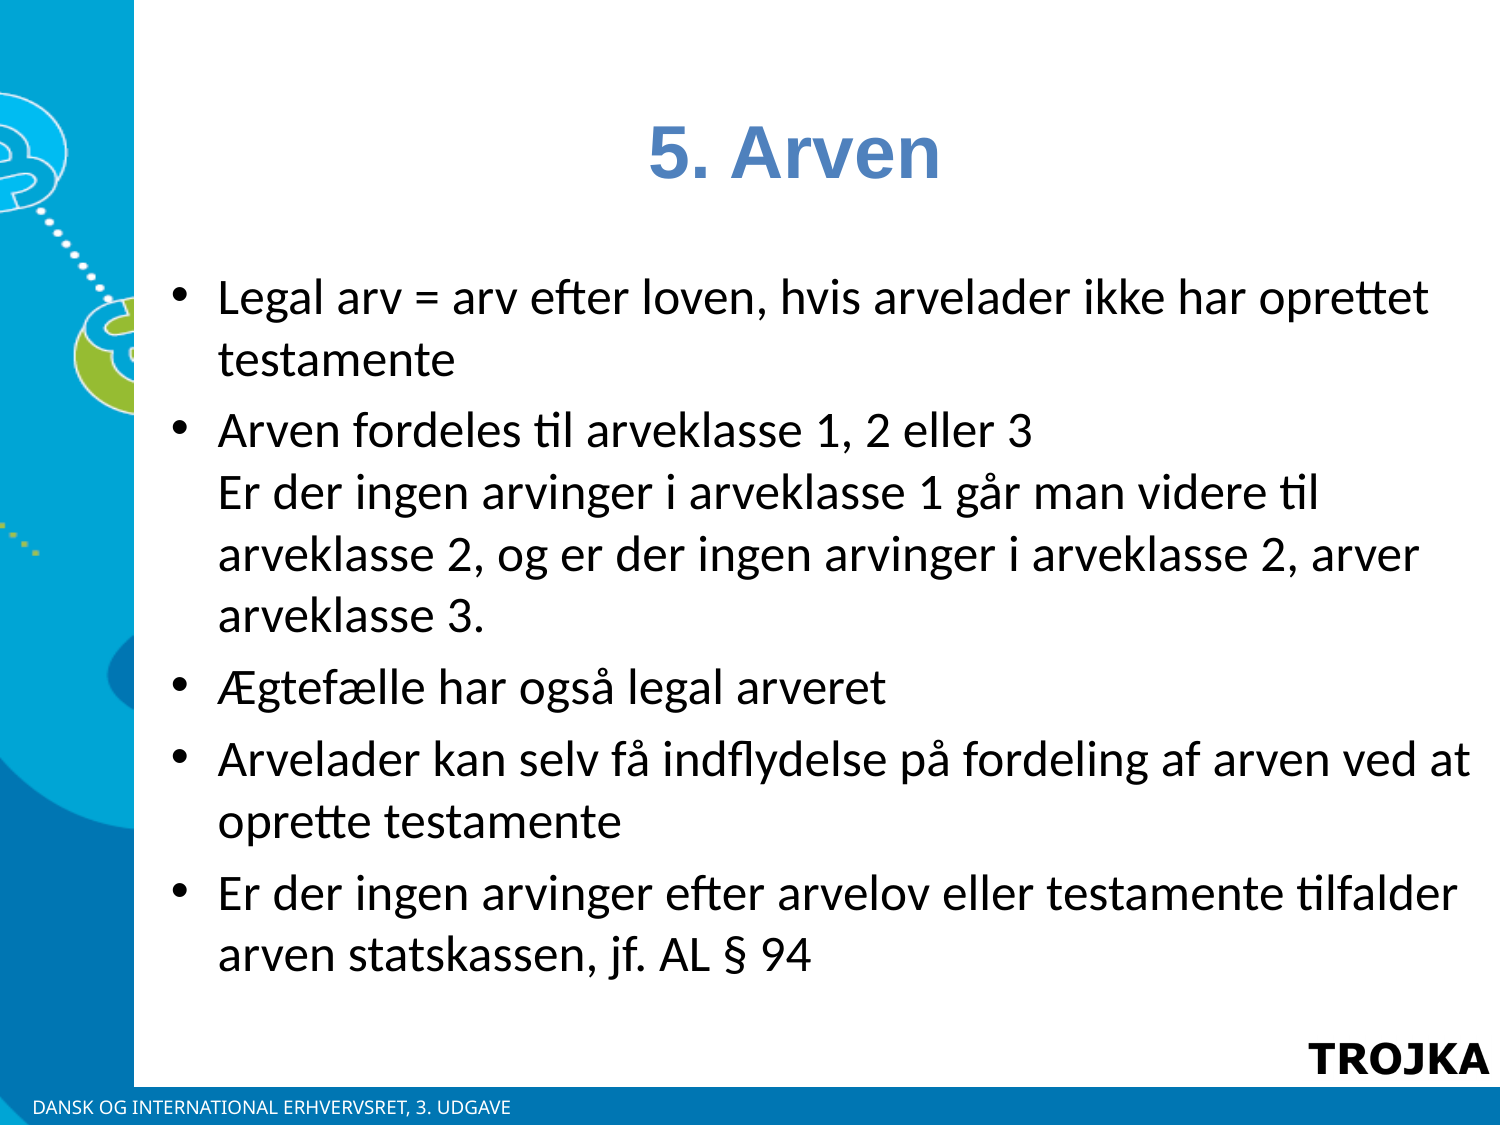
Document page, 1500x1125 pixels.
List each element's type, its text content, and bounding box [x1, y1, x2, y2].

picture [87, 273, 95, 280]
picture [62, 240, 71, 248]
picture [1302, 1035, 1492, 1081]
picture [9, 533, 17, 538]
picture [53, 230, 63, 236]
picture [129, 347, 134, 362]
picture [0, 101, 68, 213]
picture [70, 252, 79, 258]
picture [96, 285, 104, 291]
picture [45, 218, 54, 226]
picture [78, 263, 88, 270]
text_box 5. Arven [120, 54, 1471, 243]
picture [36, 208, 46, 214]
picture [0, 142, 12, 162]
picture [0, 92, 21, 98]
text_box Legal arv = arv efter loven, hvis arvelader ikke har oprettet testamente Arven fordeles til arveklasse 1, 2 eller 3 Er der ingen arvinger i arveklasse 1 går man videre til arveklasse 2, og er der ingen arvinger i arveklasse 2, arver arveklasse 3. Ægtefælle har også legal arveret Arvelader kan selv få indflydelse på fordeling af arven ved at oprette testamente Er der ingen arvinger efter arvelov eller testamente tilfalder arven statskassen, jf. AL § 94 [155, 255, 1500, 998]
picture [74, 295, 134, 415]
